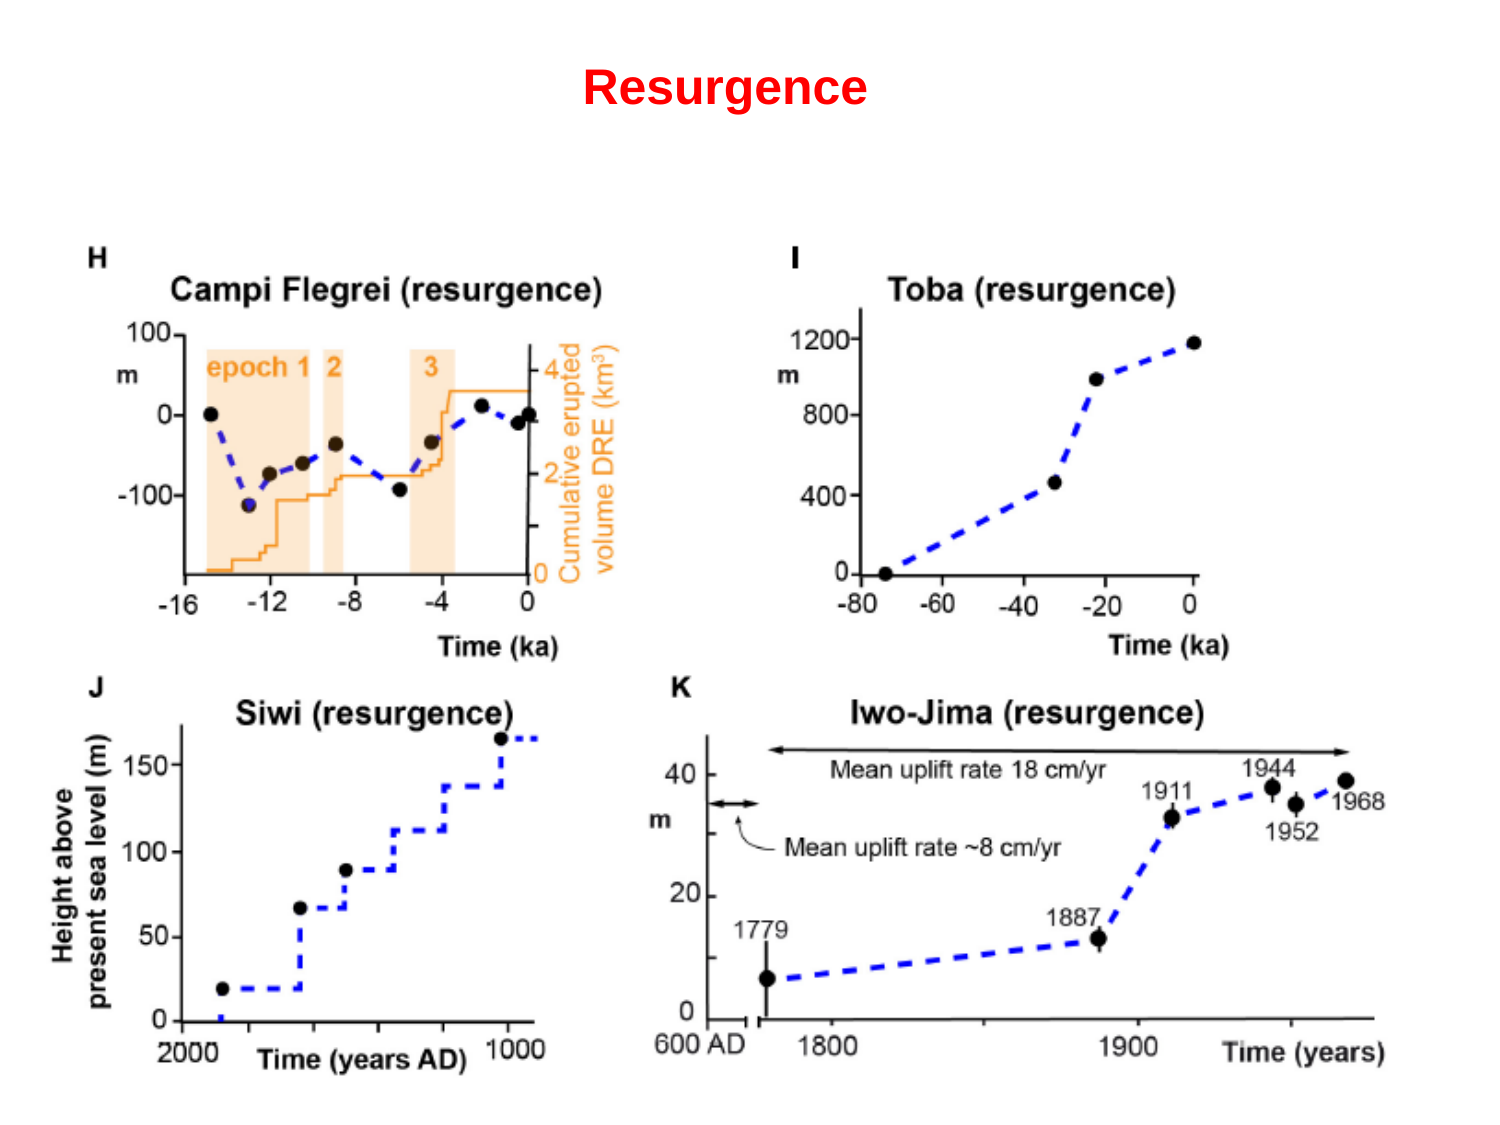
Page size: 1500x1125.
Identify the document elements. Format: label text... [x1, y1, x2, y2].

picture [1, 243, 1500, 1094]
text_box Resurgence [567, 47, 898, 122]
